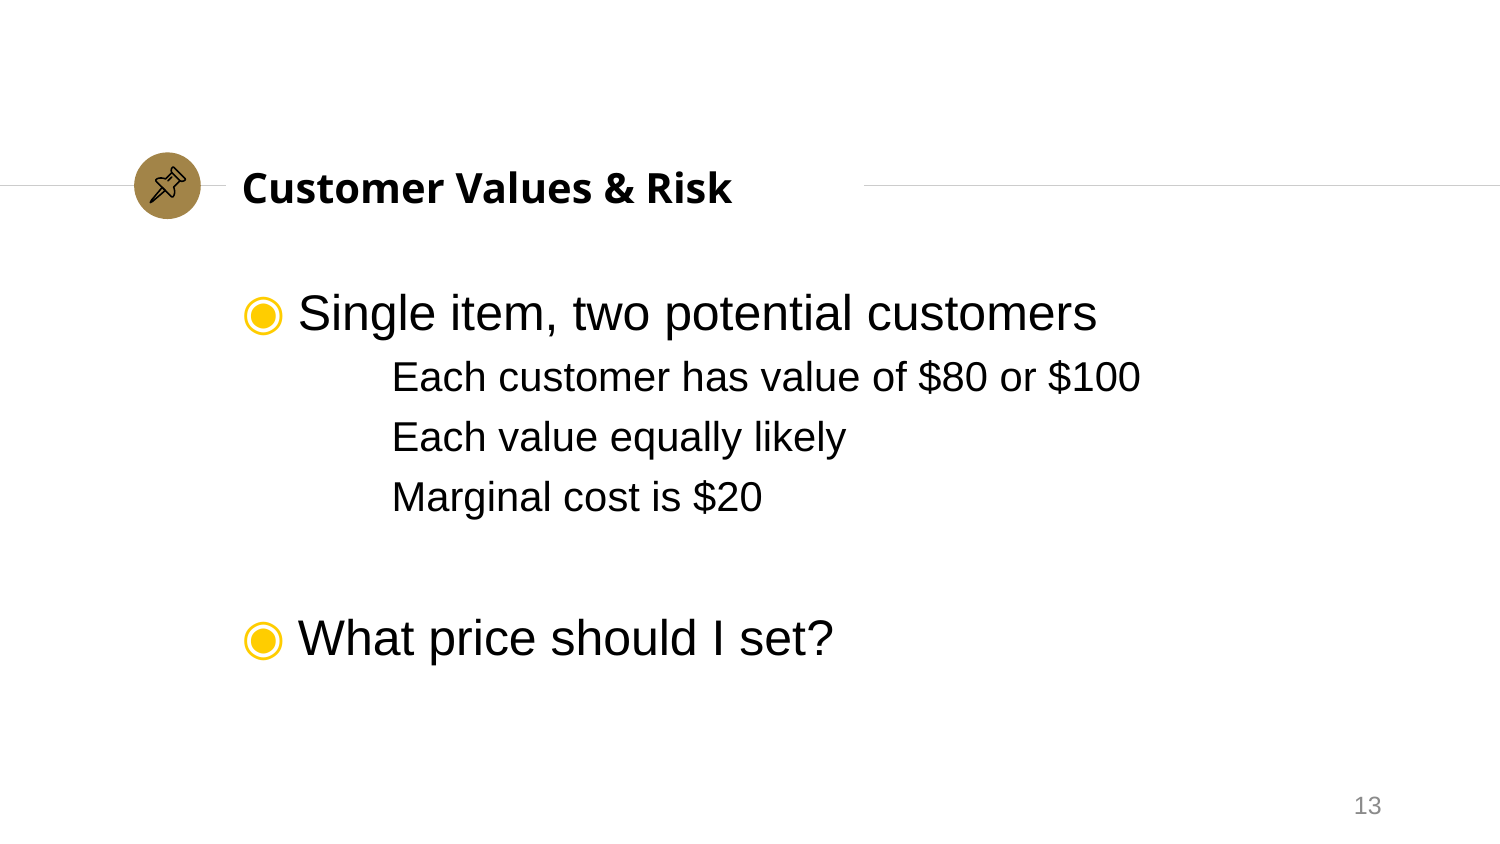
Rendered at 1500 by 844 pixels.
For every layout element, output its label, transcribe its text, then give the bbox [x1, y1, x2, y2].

list Single item, two potential customers Each customer has value of $80 or $100 Each value equally likely Marginal cost is $20 What price should I set? [226, 265, 1344, 776]
title Customer Values & Risk [226, 151, 863, 223]
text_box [149, 166, 186, 203]
slide_number 13 [1059, 782, 1397, 828]
